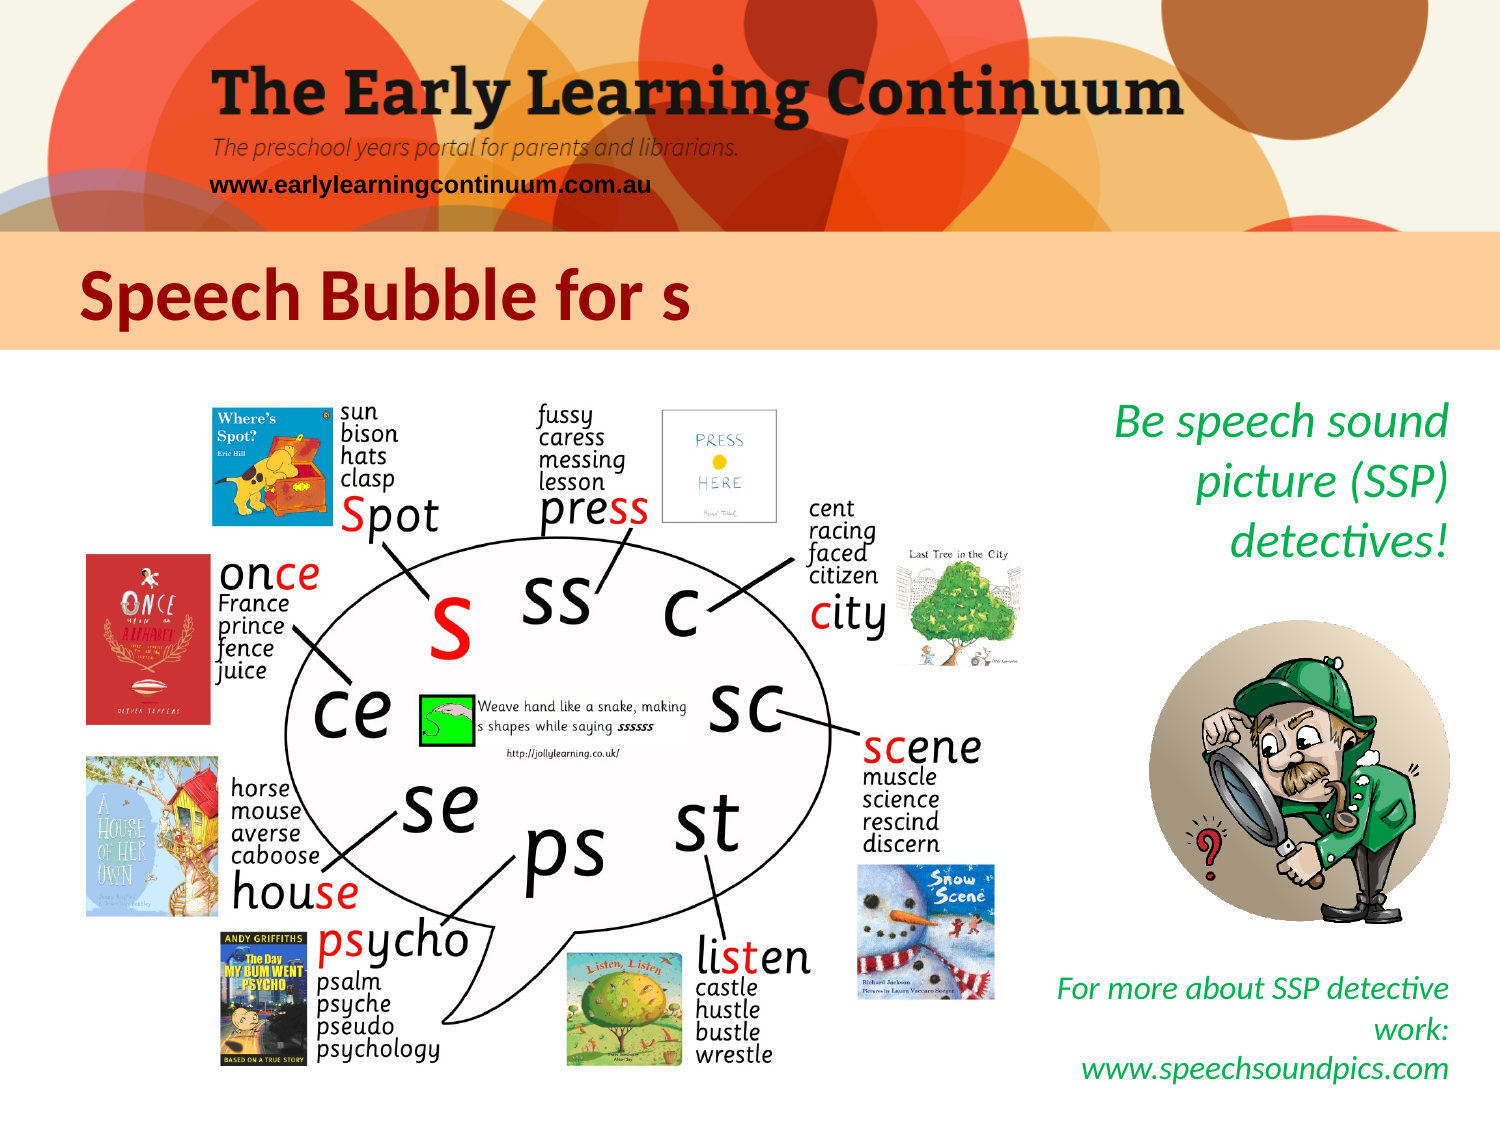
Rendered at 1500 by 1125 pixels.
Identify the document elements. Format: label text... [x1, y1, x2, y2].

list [86, 400, 1027, 1066]
picture [1148, 620, 1450, 924]
picture [0, 0, 1500, 231]
title Speech Bubble for s [64, 238, 1436, 345]
text_box Be speech sound picture (SSP) detectives! For more about SSP detective work: www.speechsoundpics.com [1041, 379, 1465, 1124]
